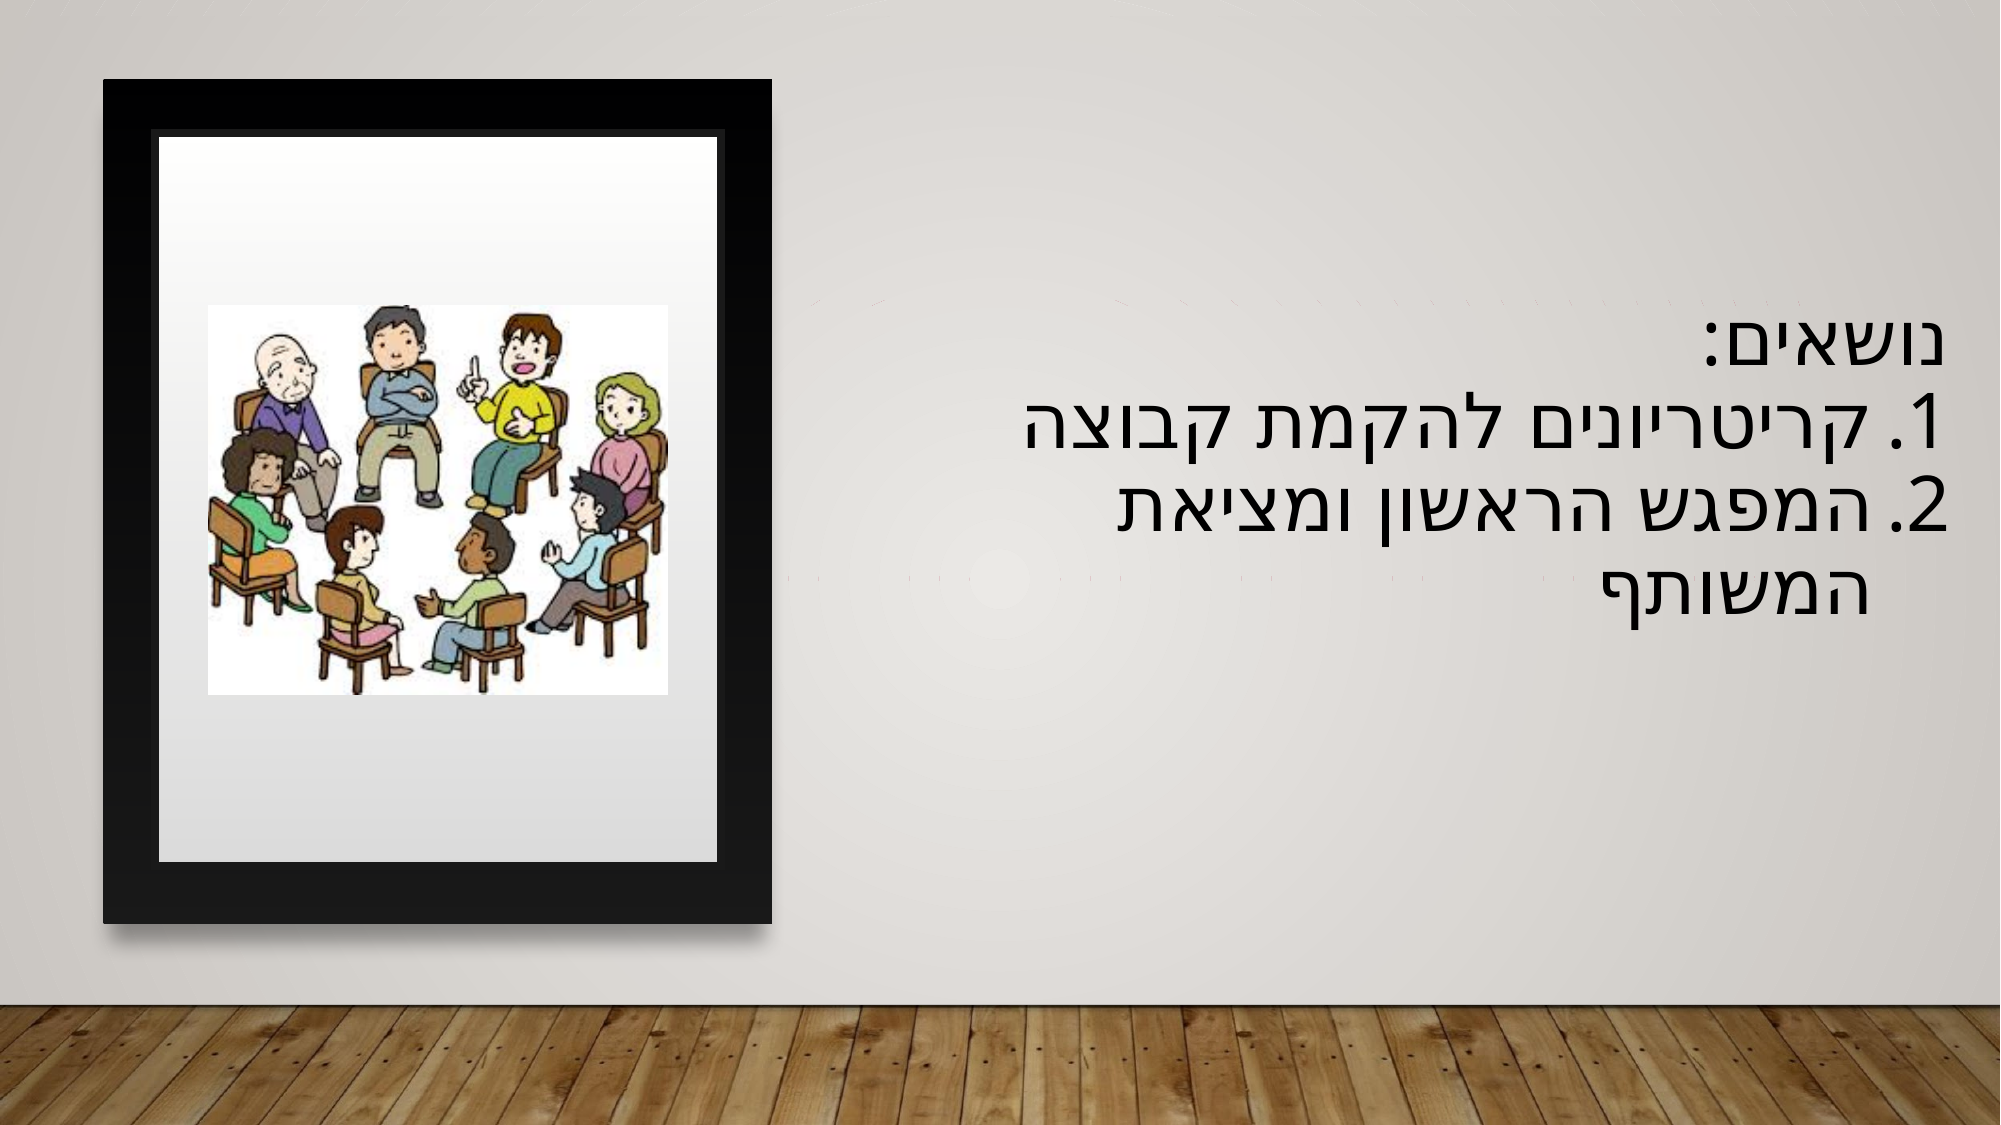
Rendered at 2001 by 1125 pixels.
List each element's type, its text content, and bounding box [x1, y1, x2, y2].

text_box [103, 78, 773, 924]
picture [0, 1006, 2000, 1125]
picture [208, 305, 668, 695]
title נושאים: קריטריונים להקמת קבוצה המפגש הראשון ומציאת המשותף [868, 253, 1965, 677]
text_box [0, 16, 2000, 1003]
